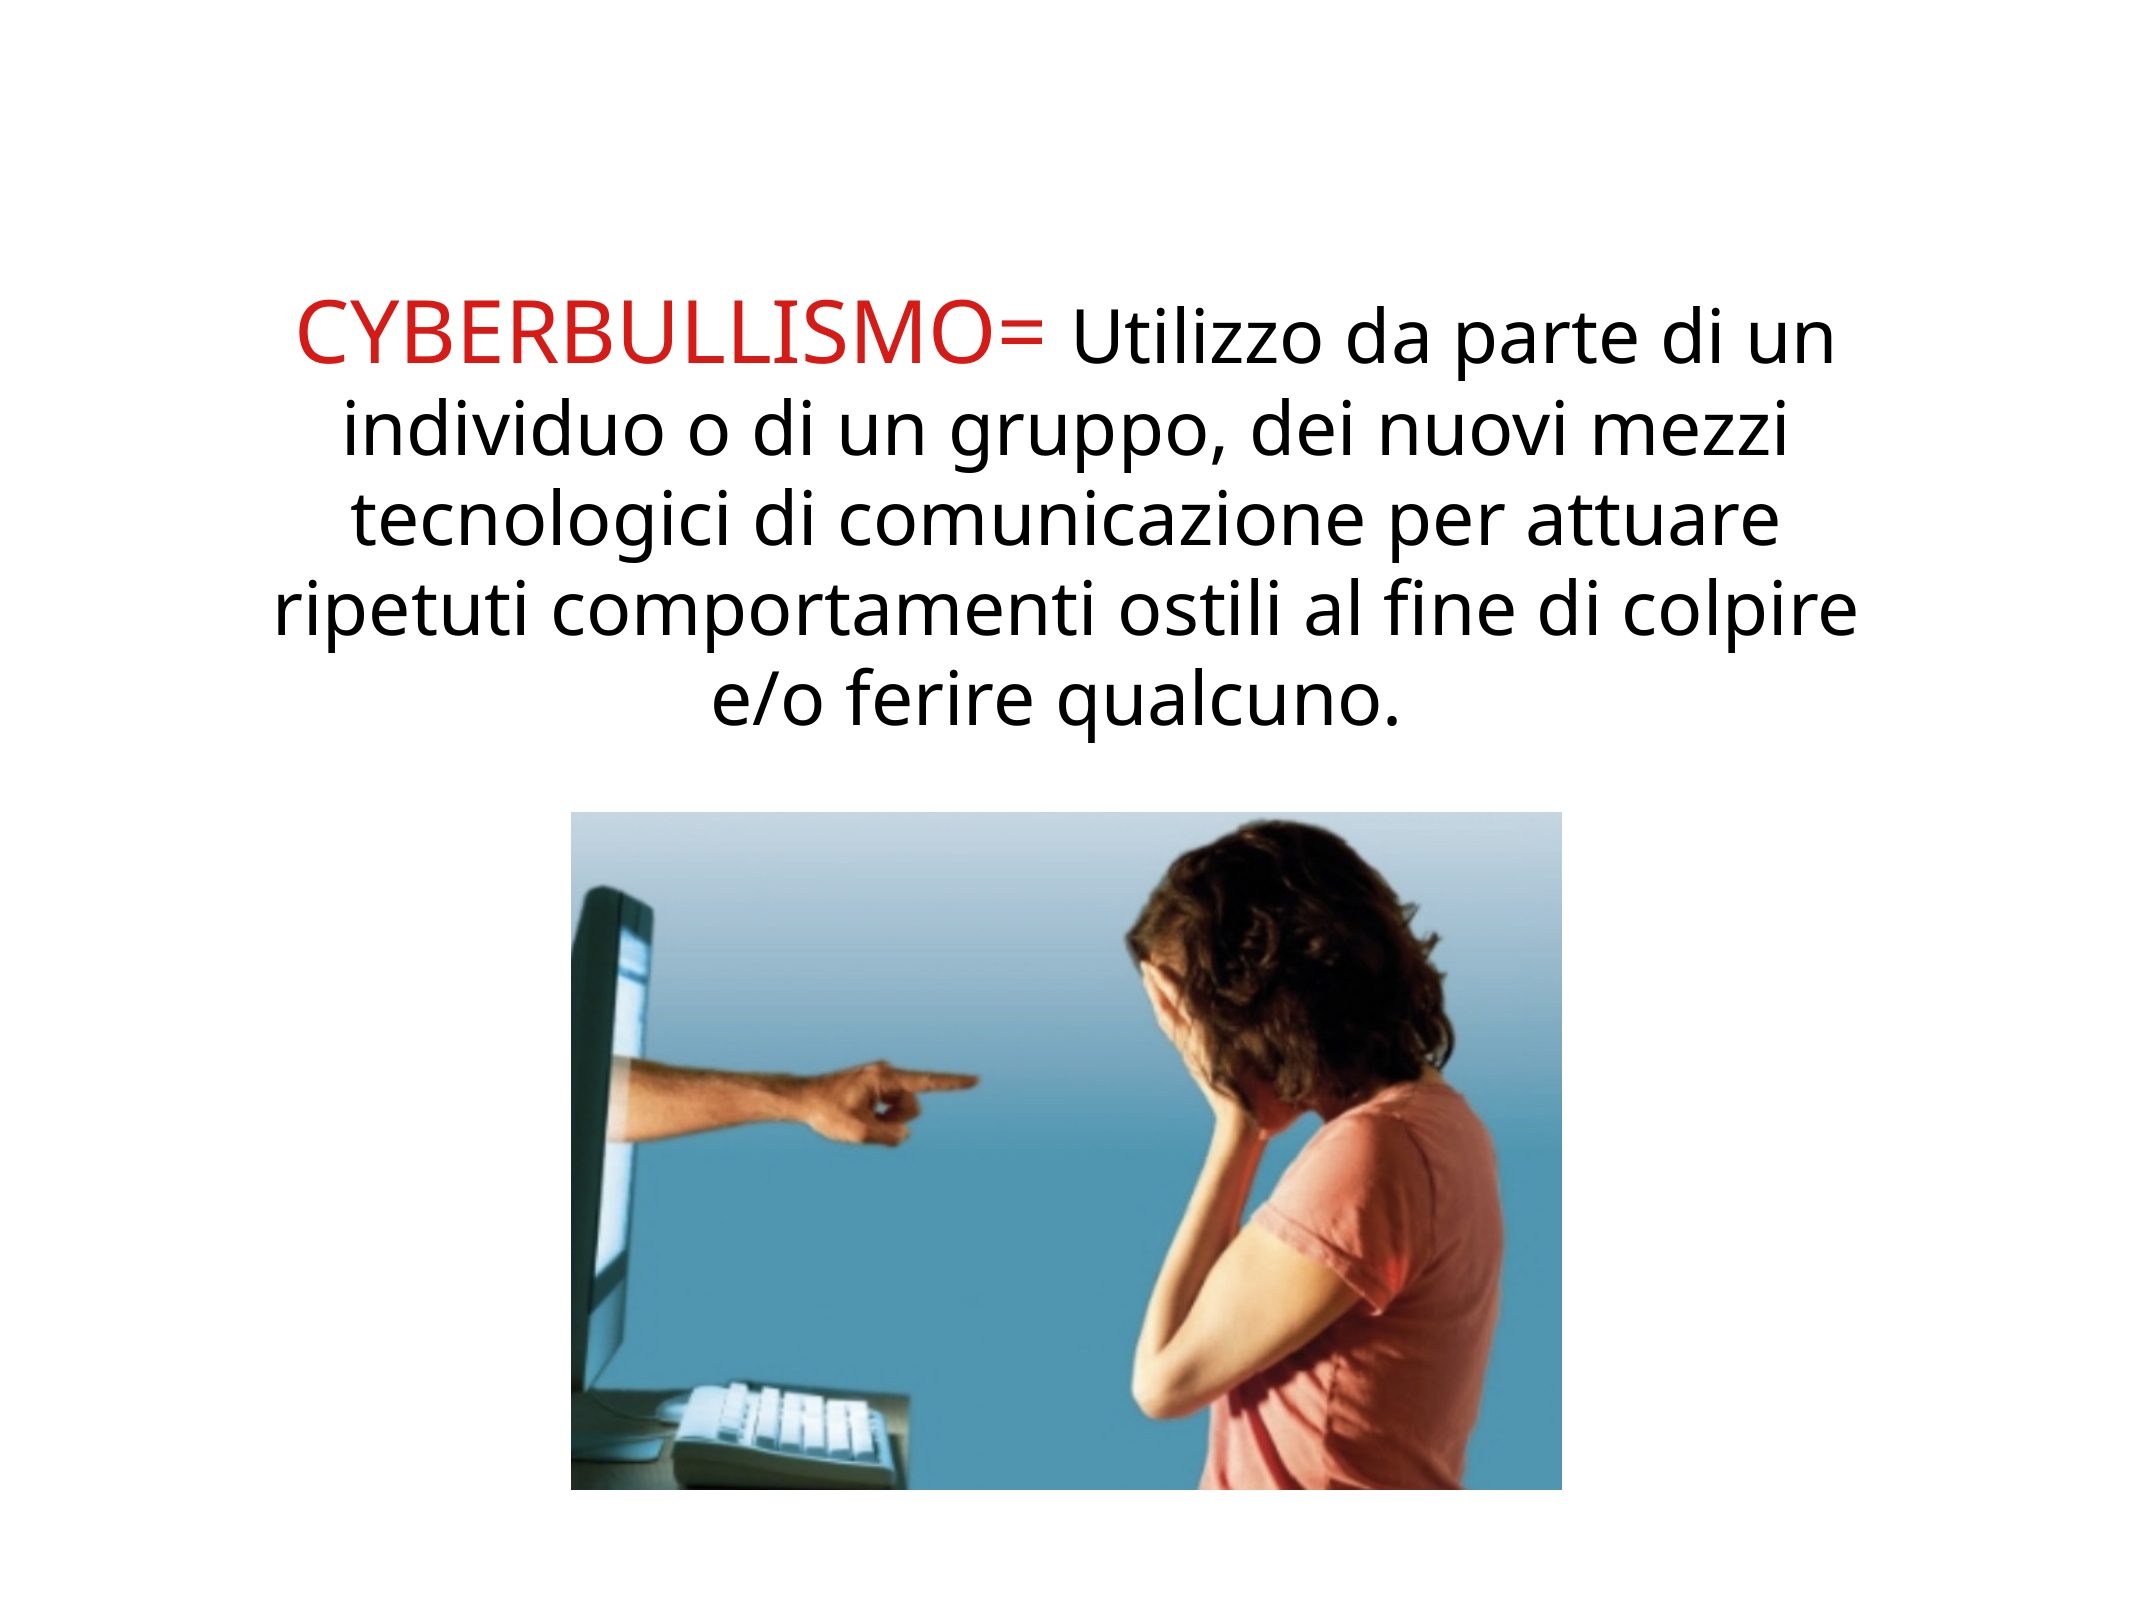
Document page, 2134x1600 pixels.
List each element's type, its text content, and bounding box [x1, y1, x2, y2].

subtitle CYBERBULLISMO= Utilizzo da parte di un individuo o di un gruppo, dei nuovi mezzi tecnologici di comunicazione per attuare ripetuti comportamenti ostili al fine di colpire e/o ferire qualcuno. [207, 267, 1926, 813]
picture [571, 811, 1562, 1491]
